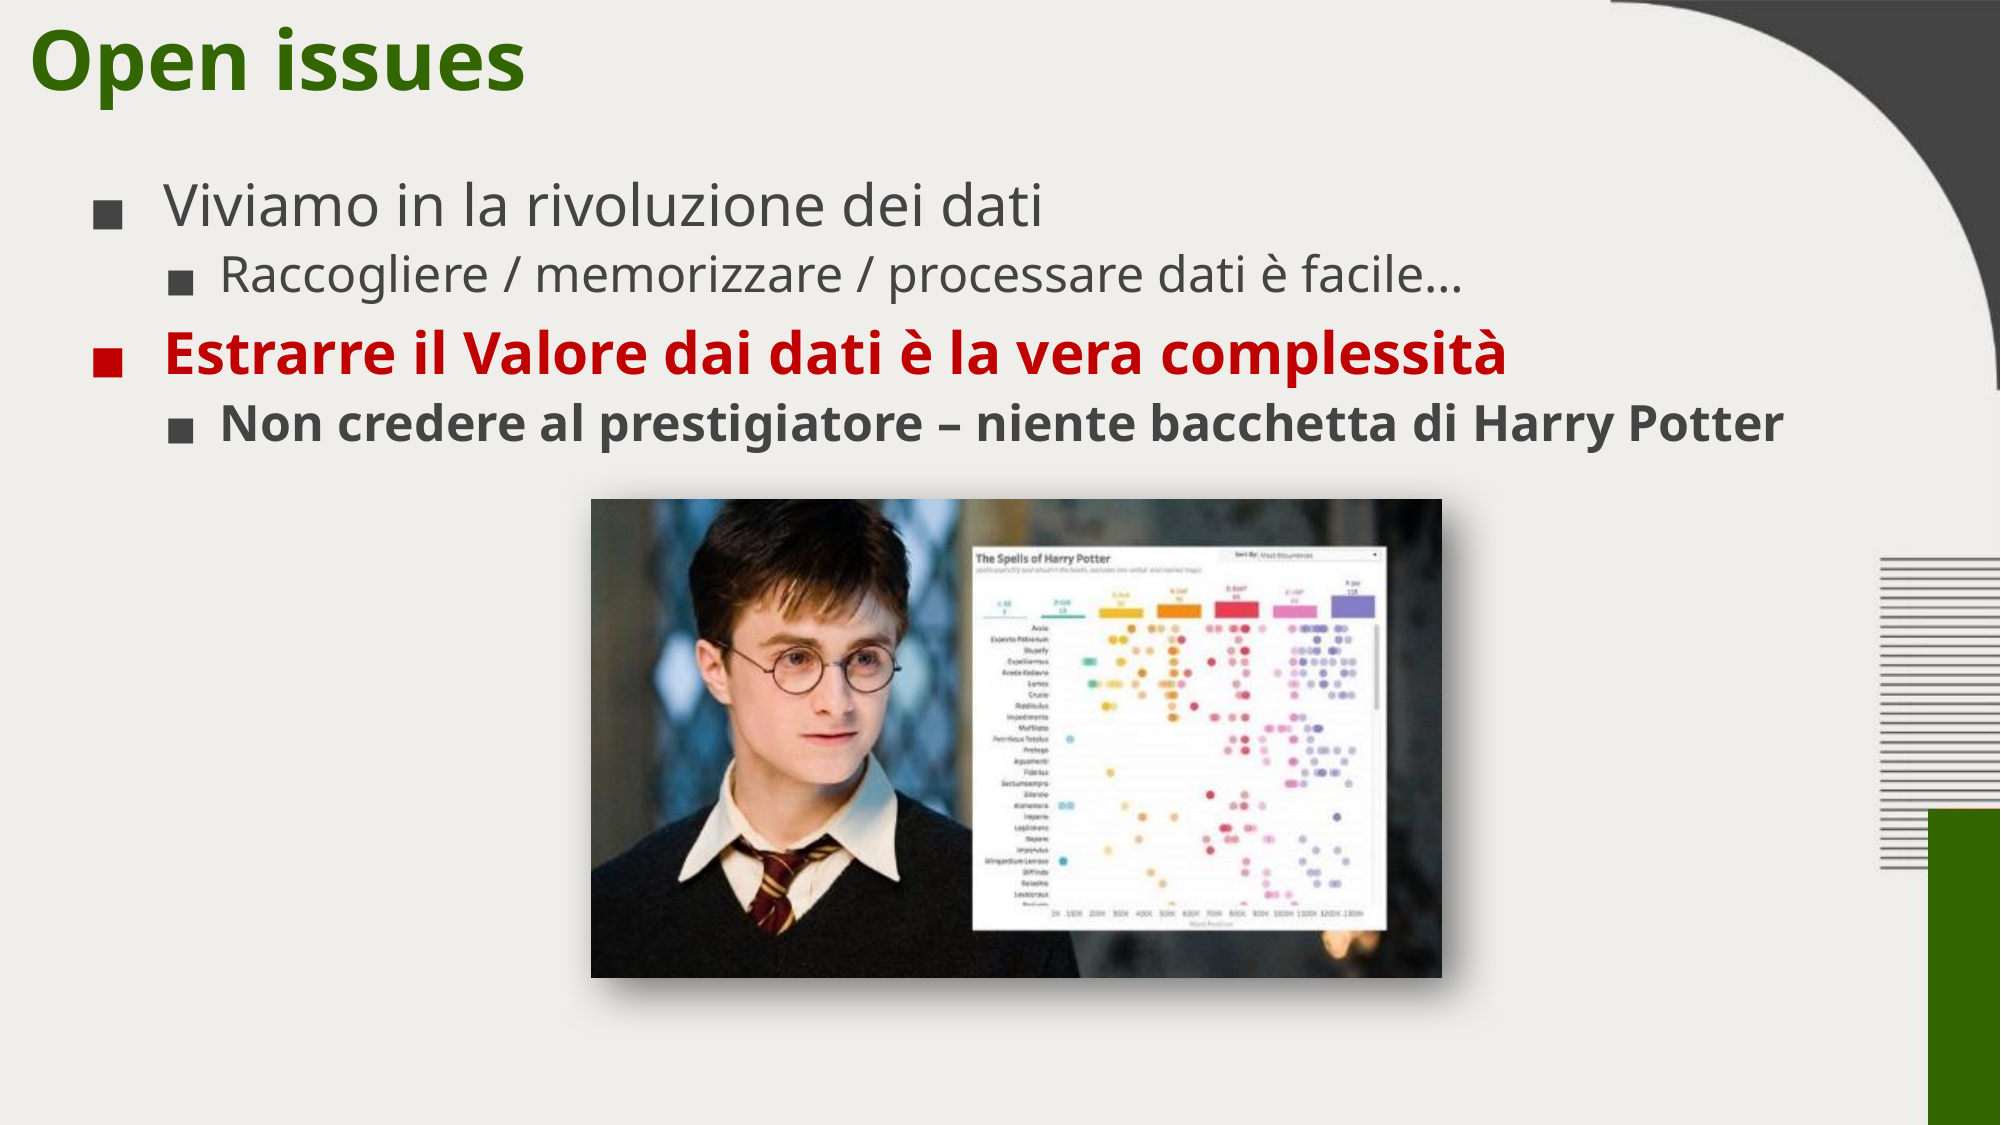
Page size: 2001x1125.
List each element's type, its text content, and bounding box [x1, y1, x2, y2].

picture [590, 498, 1443, 978]
list Viviamo in la rivoluzione dei dati Raccogliere / memorizzare / processare dati è facile… Estrarre il Valore dai dati è la vera complessità Non credere al prestigiatore – niente bacchetta di Harry Potter [73, 169, 1874, 912]
title Open issues [13, 45, 1719, 82]
picture [1610, 0, 2000, 1125]
